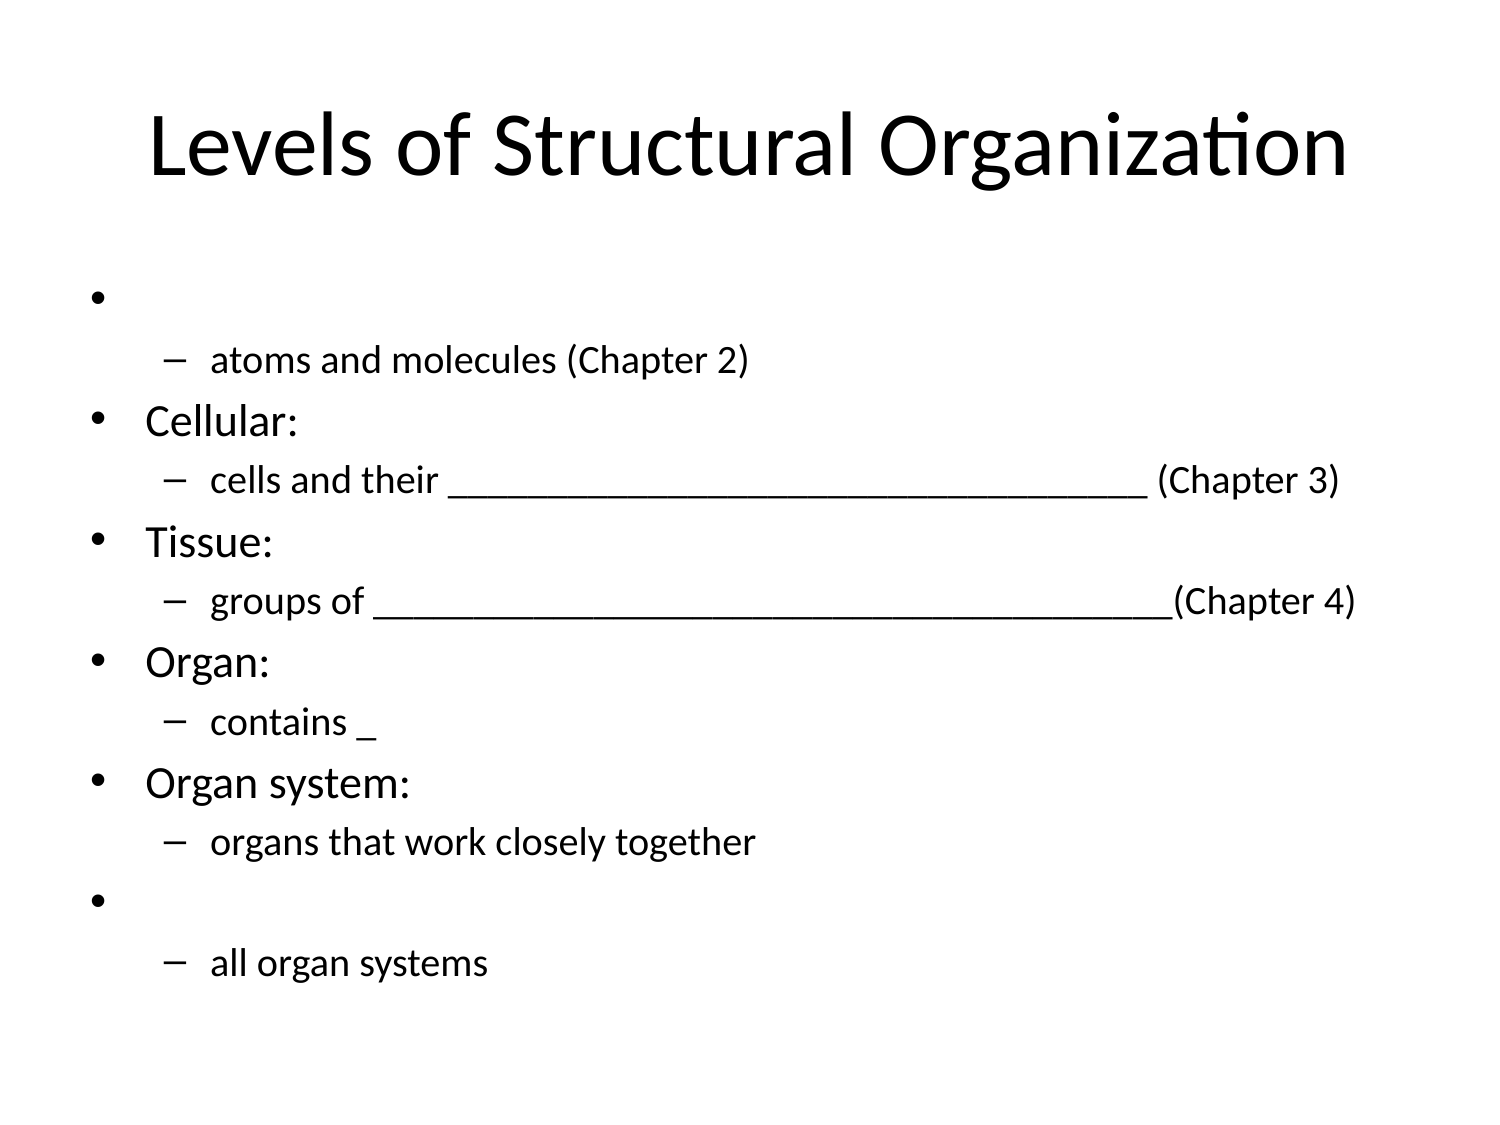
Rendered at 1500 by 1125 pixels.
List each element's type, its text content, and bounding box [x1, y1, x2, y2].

list atoms and molecules (Chapter 2) Cellular: cells and their ___________________________________ (Chapter 3) Tissue: groups of ________________________________________(Chapter 4) Organ: contains _ Organ system: organs that work closely together all organ systems [74, 262, 1426, 1006]
title Levels of Structural Organization [74, 44, 1426, 233]
